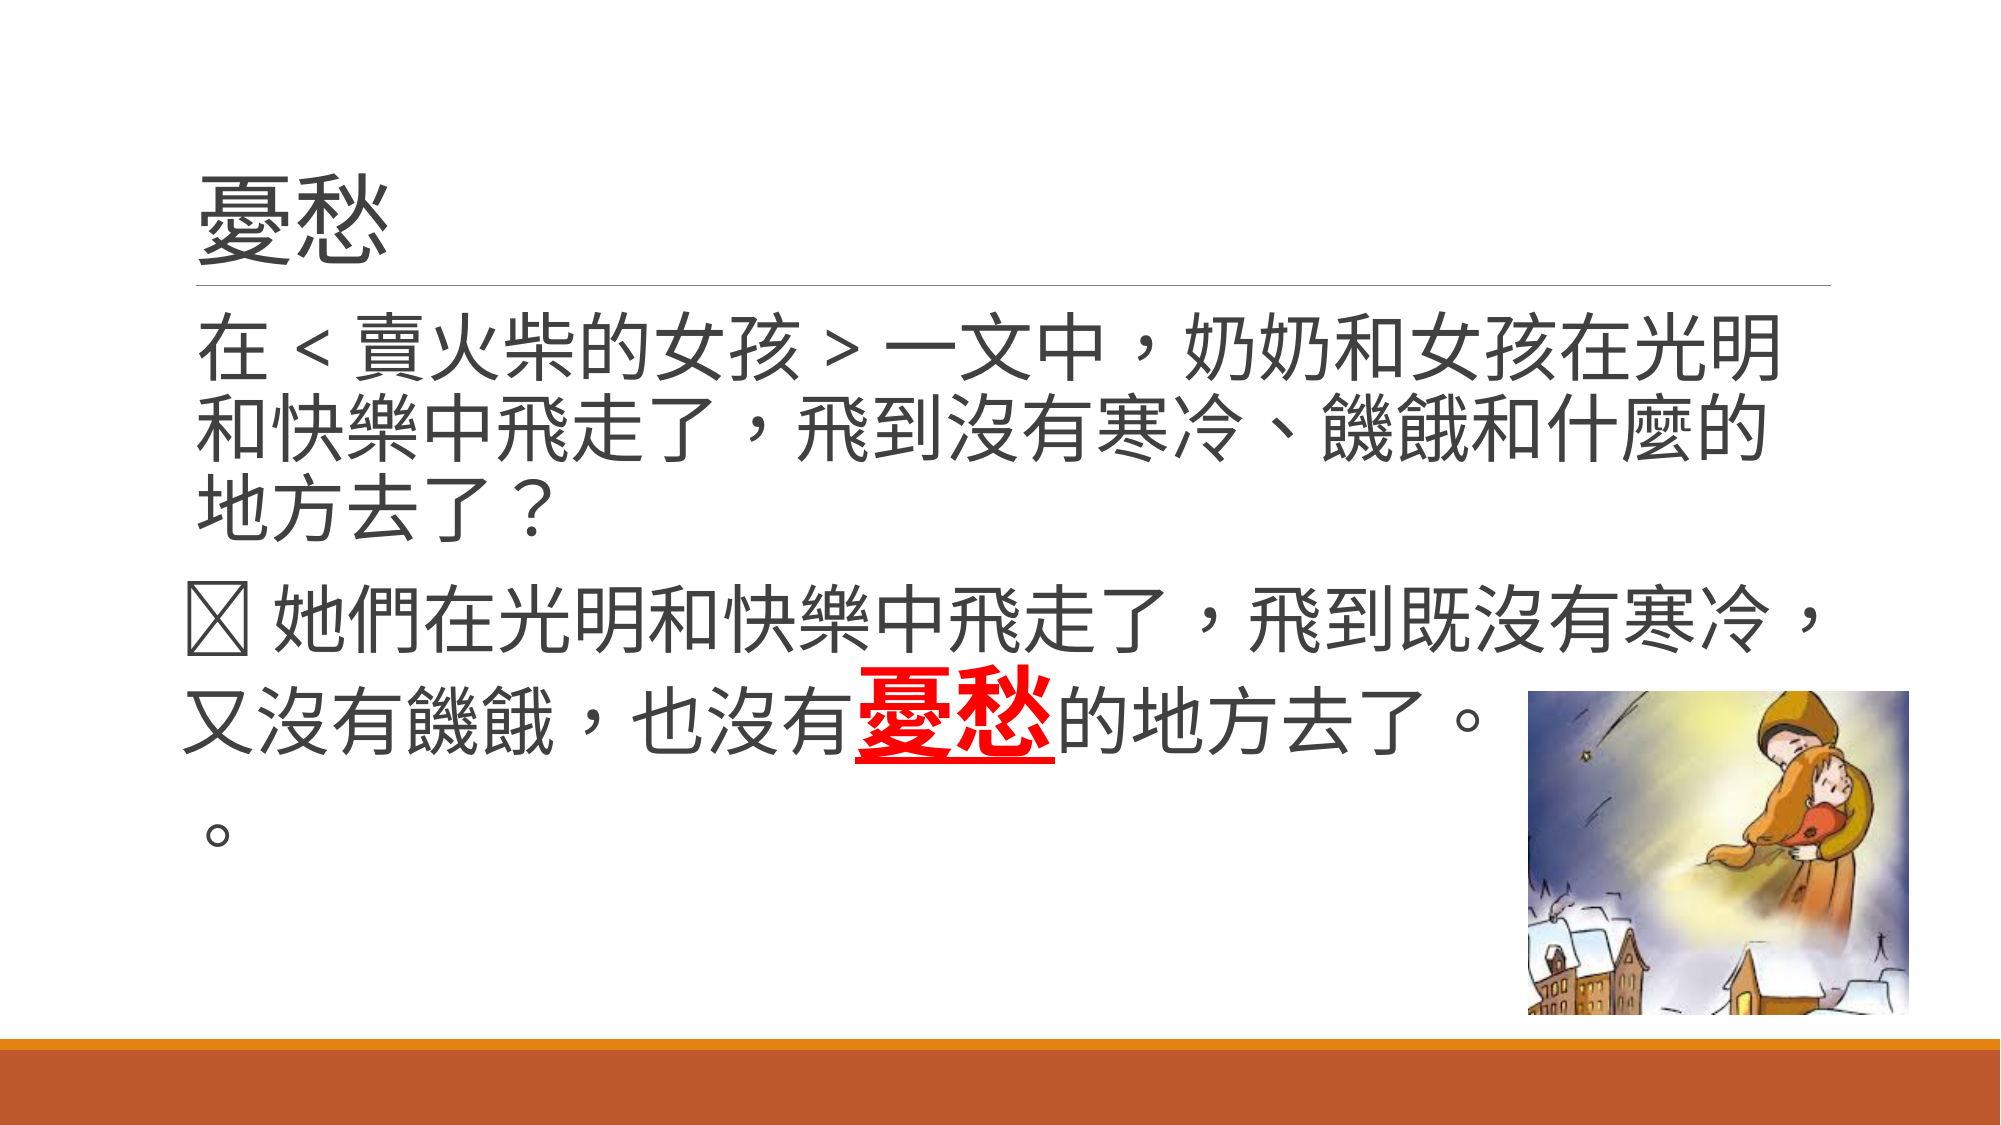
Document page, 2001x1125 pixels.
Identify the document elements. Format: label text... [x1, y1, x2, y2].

picture [1528, 690, 1910, 1015]
list 在<賣火柴的女孩>一文中，奶奶和女孩在光明和快樂中飛走了，飛到沒有寒冷、饑餓和什麼的地方去了？ 她們在光明和快樂中飛走了，飛到既沒有寒冷，又沒有饑餓，也沒有憂愁的地方去了。 。 [180, 302, 1830, 963]
title 憂愁 [180, 47, 1830, 285]
